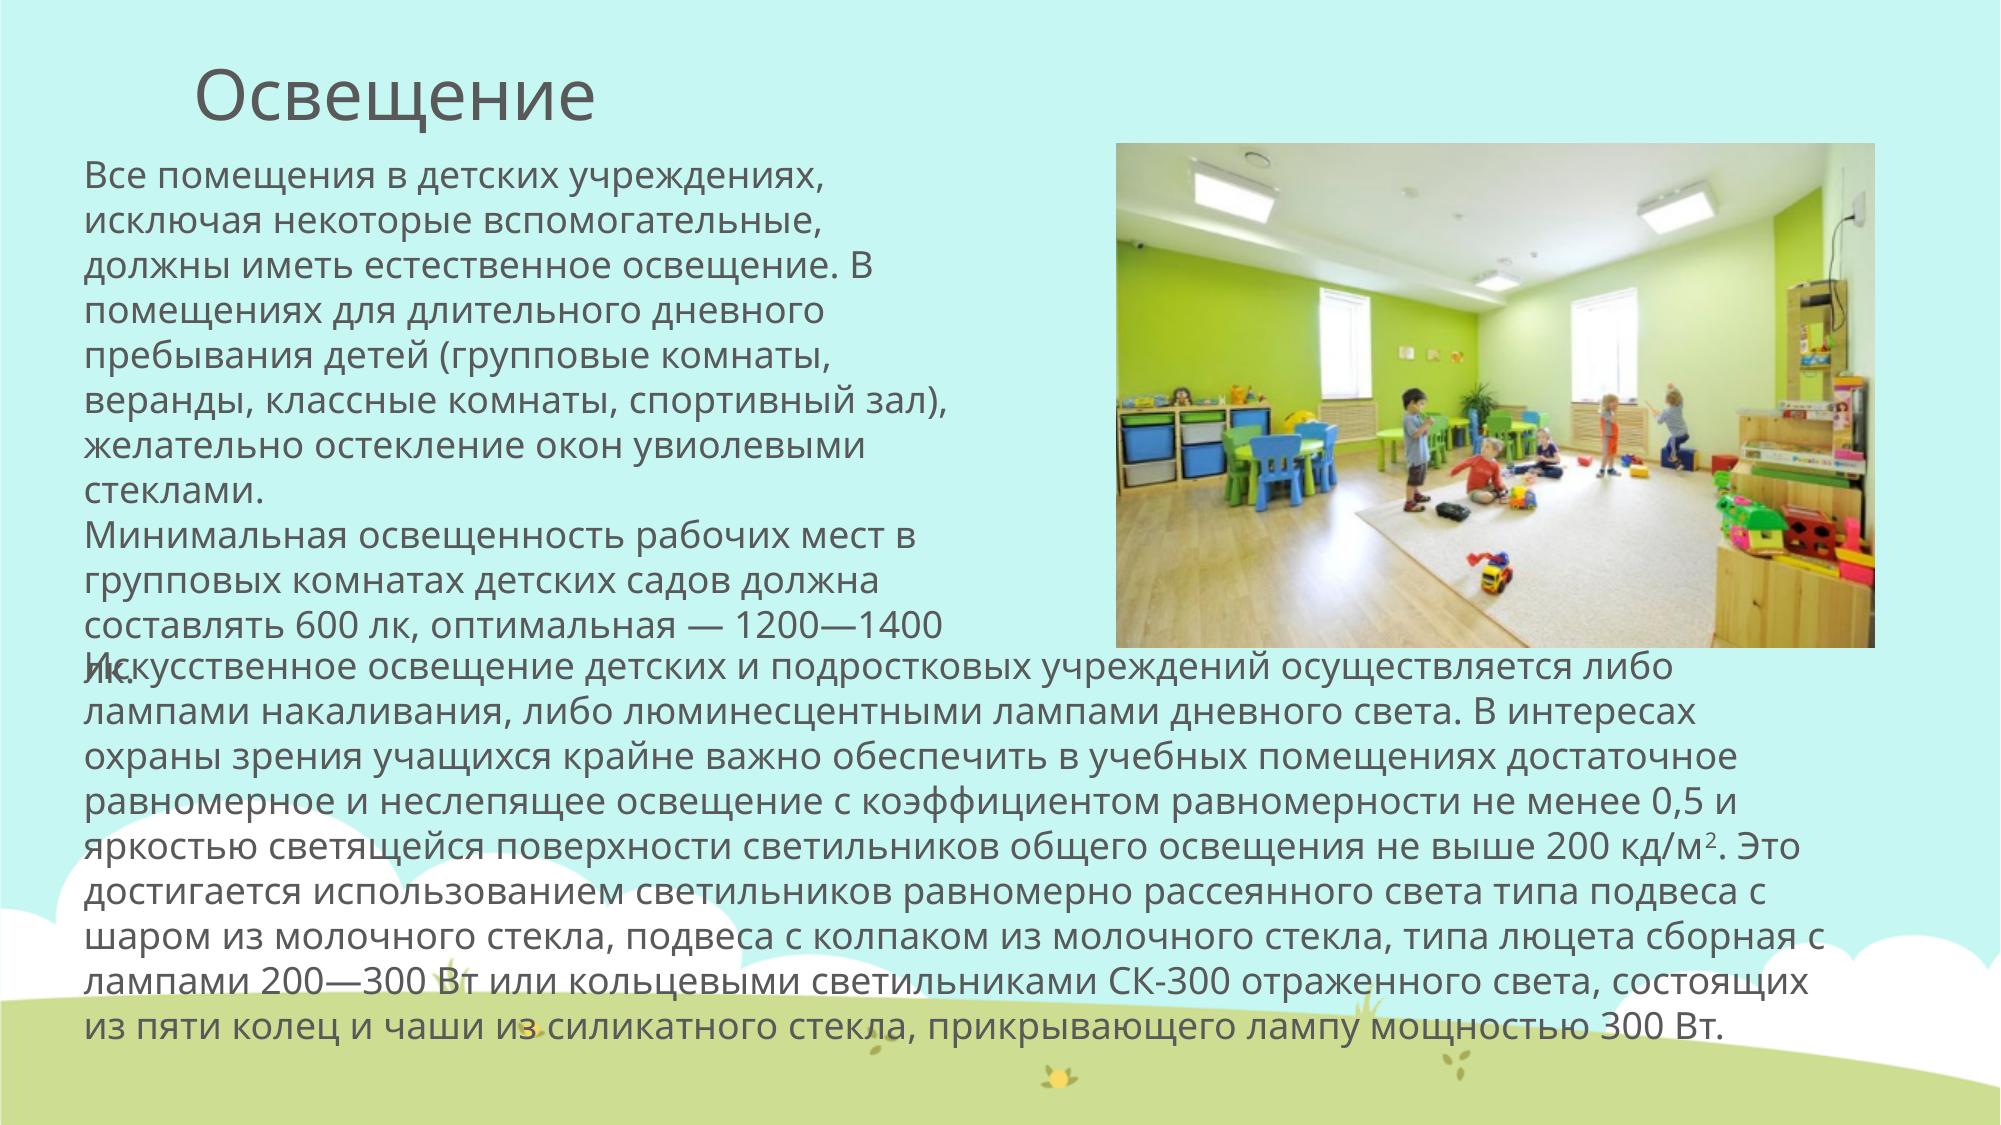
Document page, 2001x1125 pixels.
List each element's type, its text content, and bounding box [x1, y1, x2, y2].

text_box Все помещения в детских учреждениях, исключая некоторые вспомогательные, должны иметь естественное освещение. В помещениях для длительного дневного пребывания детей (групповые комнаты, веранды, классные комнаты, спортивный зал), желательно остекление окон увиолевыми стеклами. Минимальная освещенность рабочих мест в групповых комнатах детских садов должна составлять 600 лк, оптимальная — 1200—1400 лк. [68, 143, 975, 634]
picture [0, 0, 2001, 1125]
text_box Освещение [178, 47, 1196, 144]
text_box Искусственное освещение детских и подростковых учреждений осуществляется либо лампами накаливания, либо люминесцентными лампами дневного света. В интересах охраны зрения учащихся крайне важно обеспечить в учебных помещениях достаточное равномерное и неслепящее освещение с коэффициентом равномерности не менее 0,5 и яркостью светящейся поверхности светильников общего освещения не выше 200 кд/м2. Это достигается использованием светильников равномерно рассеянного света типа подвеса с шаром из молочного стекла, подвеса с колпаком из молочного стекла, типа люцета сборная с лампами 200—300 Вт или кольцевыми светильниками СК-300 отраженного света, состоящих из пяти колец и чаши из силикатного стекла, прикрывающего лампу мощностью 300 Вт. [68, 634, 1855, 1055]
